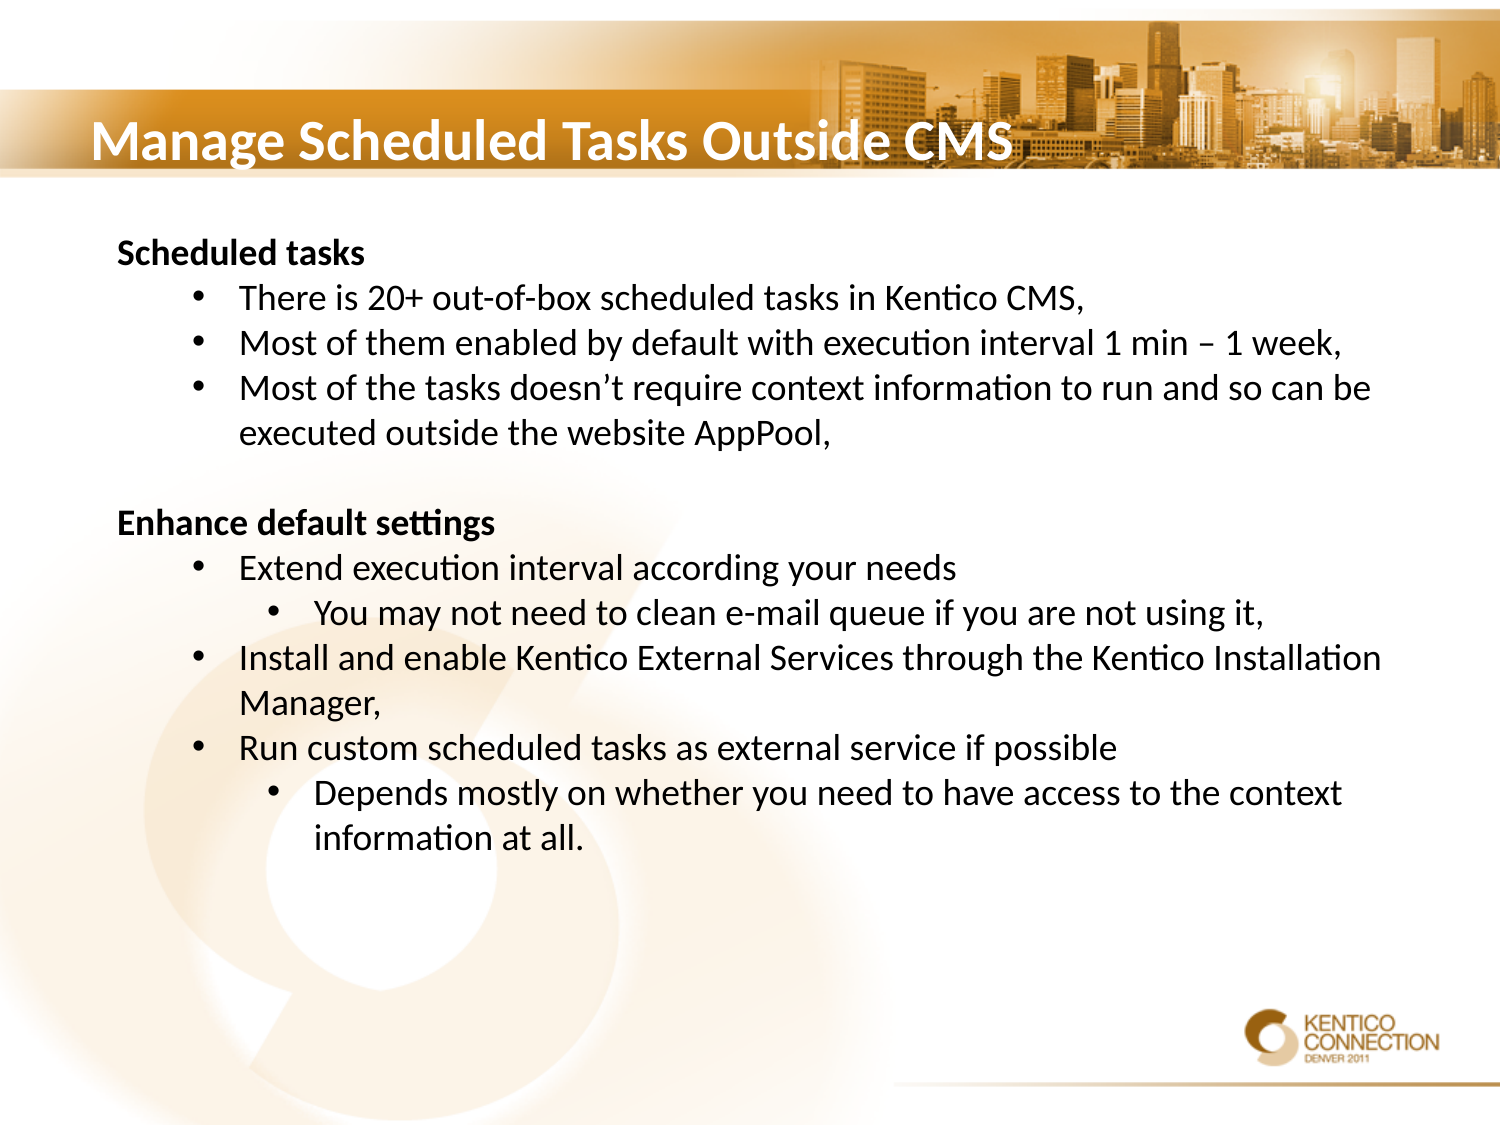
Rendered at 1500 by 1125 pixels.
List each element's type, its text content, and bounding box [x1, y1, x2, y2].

picture [0, 0, 1500, 1125]
title Manage Scheduled Tasks Outside CMS [75, 101, 1425, 173]
text_box Scheduled tasks There is 20+ out-of-box scheduled tasks in Kentico CMS, Most of them enabled by default with execution interval 1 min – 1 week, Most of the tasks doesn’t require context information to run and so can be executed outside the website AppPool, Enhance default settings Extend execution interval according your needs You may not need to clean e-mail queue if you are not using it, Install and enable Kentico External Services through the Kentico Installation Manager, Run custom scheduled tasks as external service if possible Depends mostly on whether you need to have access to the context information at all. [102, 220, 1413, 866]
